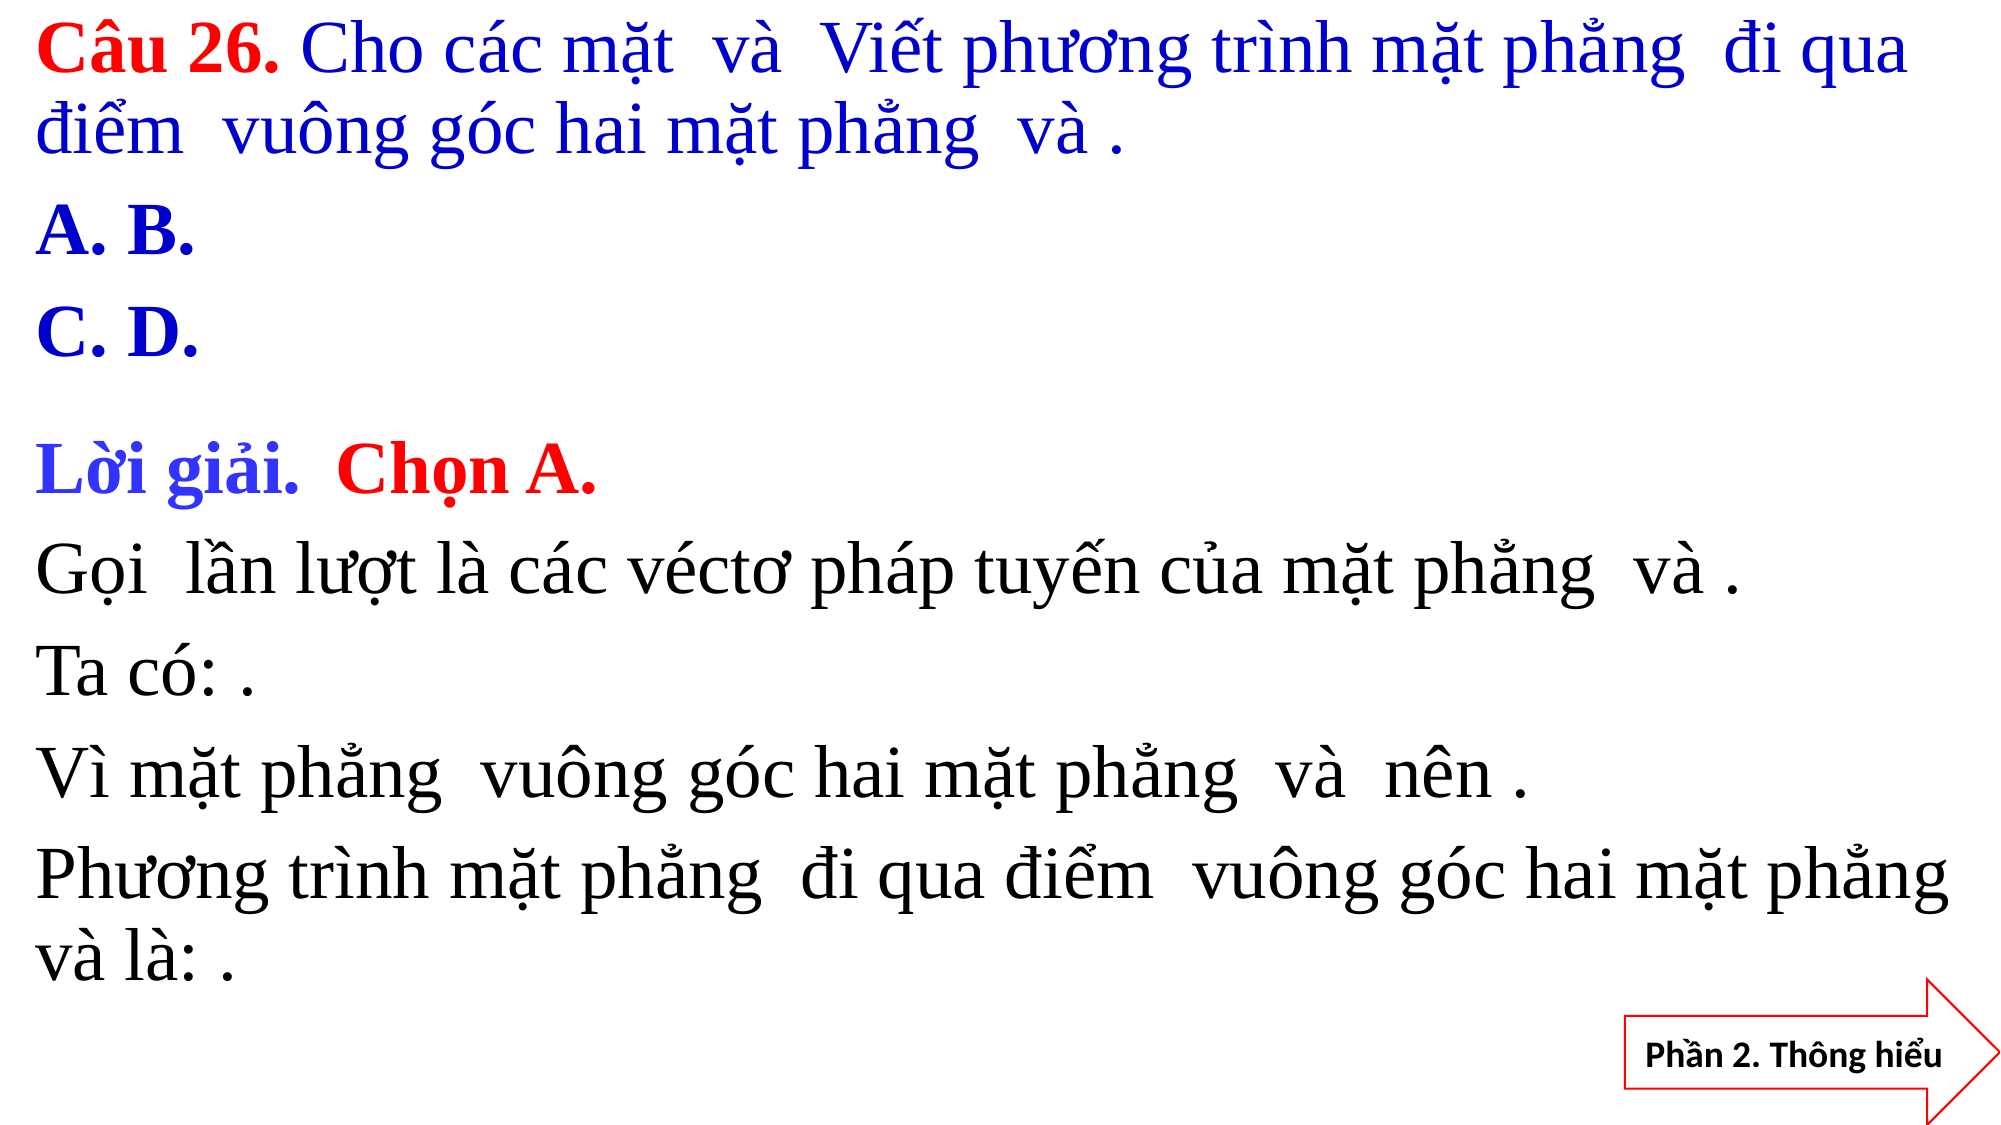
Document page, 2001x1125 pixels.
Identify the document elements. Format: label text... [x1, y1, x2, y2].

text_box Phần 2. Thông hiểu [1623, 977, 2000, 1125]
